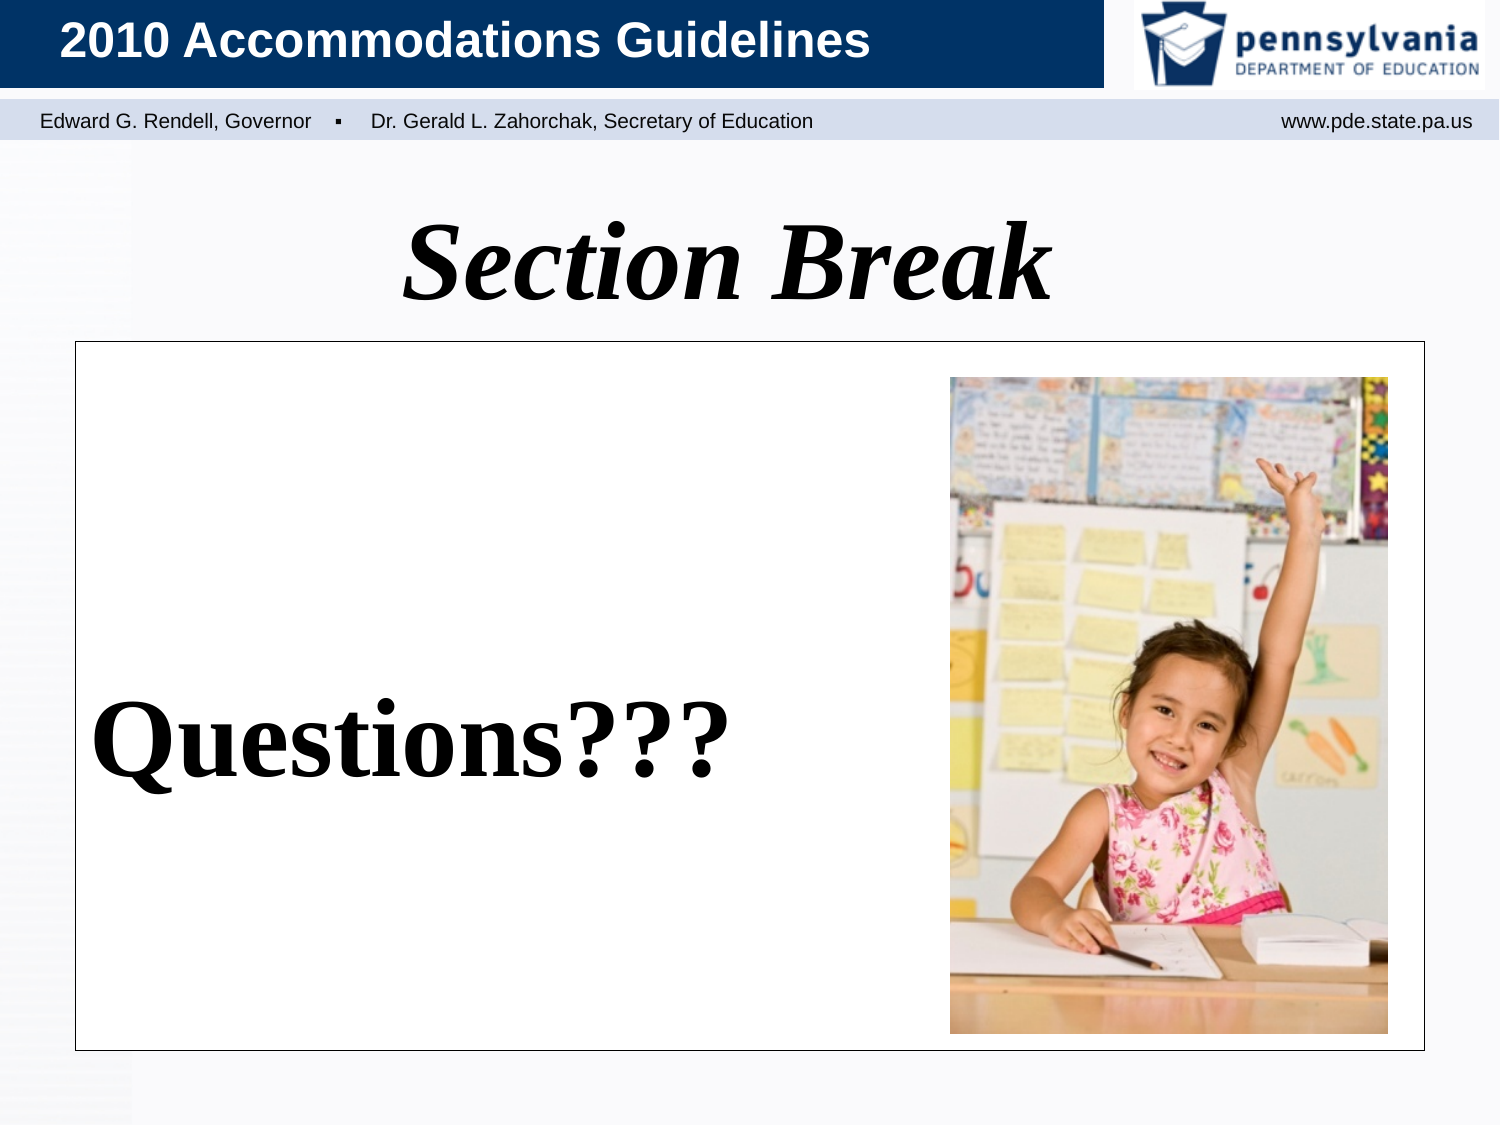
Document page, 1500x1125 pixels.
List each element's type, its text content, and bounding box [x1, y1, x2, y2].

list Questions??? [75, 341, 1425, 1051]
title Section Break [90, 160, 1366, 341]
picture [0, 0, 1500, 1125]
